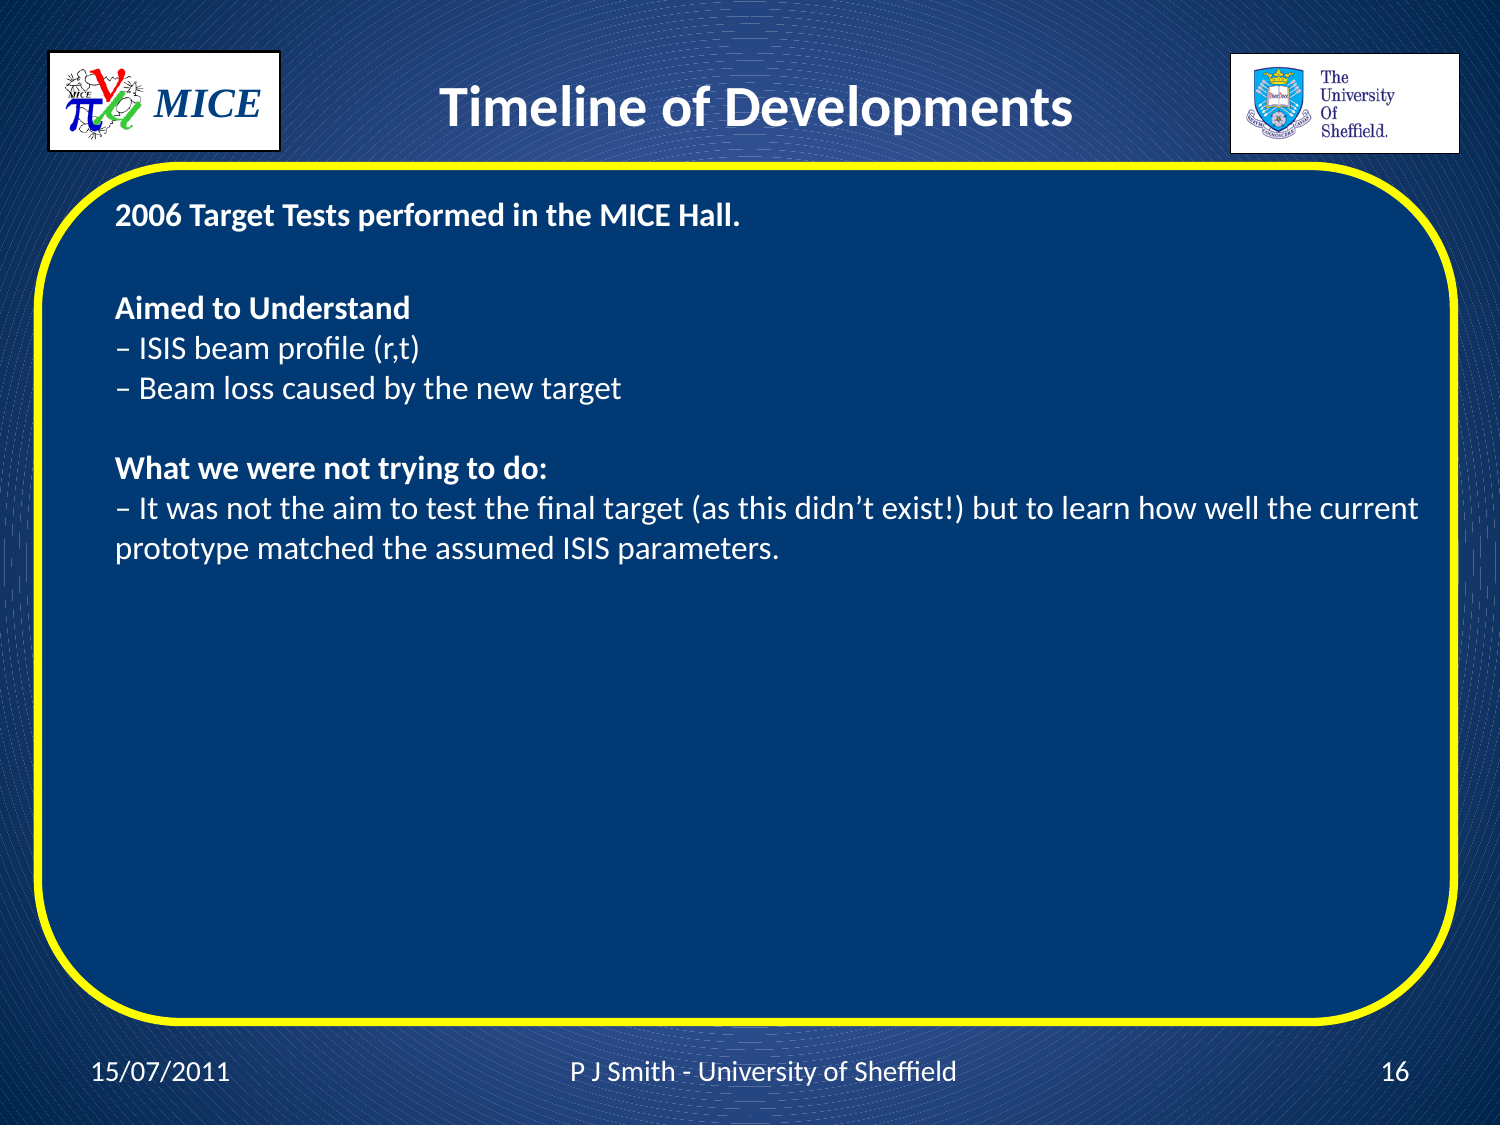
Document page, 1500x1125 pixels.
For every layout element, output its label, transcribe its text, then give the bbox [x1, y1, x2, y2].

footer P J Smith - University of Sheffield [294, 1044, 1234, 1103]
picture [1231, 54, 1459, 153]
text_box [105, 163, 1387, 185]
slide_number 16 [1301, 1044, 1426, 1103]
text_box 2006 Target Tests performed in the MICE Hall. Aimed to Understand – ISIS beam profile (r,t) – Beam loss caused by the new target What we were not trying to do: – It was not the aim to test the final target (as this didn’t exist!) but to learn how well the current prototype matched the assumed ISIS parameters. [99, 185, 1474, 979]
text_box [35, 189, 1417, 1025]
picture [57, 58, 150, 145]
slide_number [74, 1044, 267, 1103]
title Timeline of Developments [289, 53, 1224, 153]
